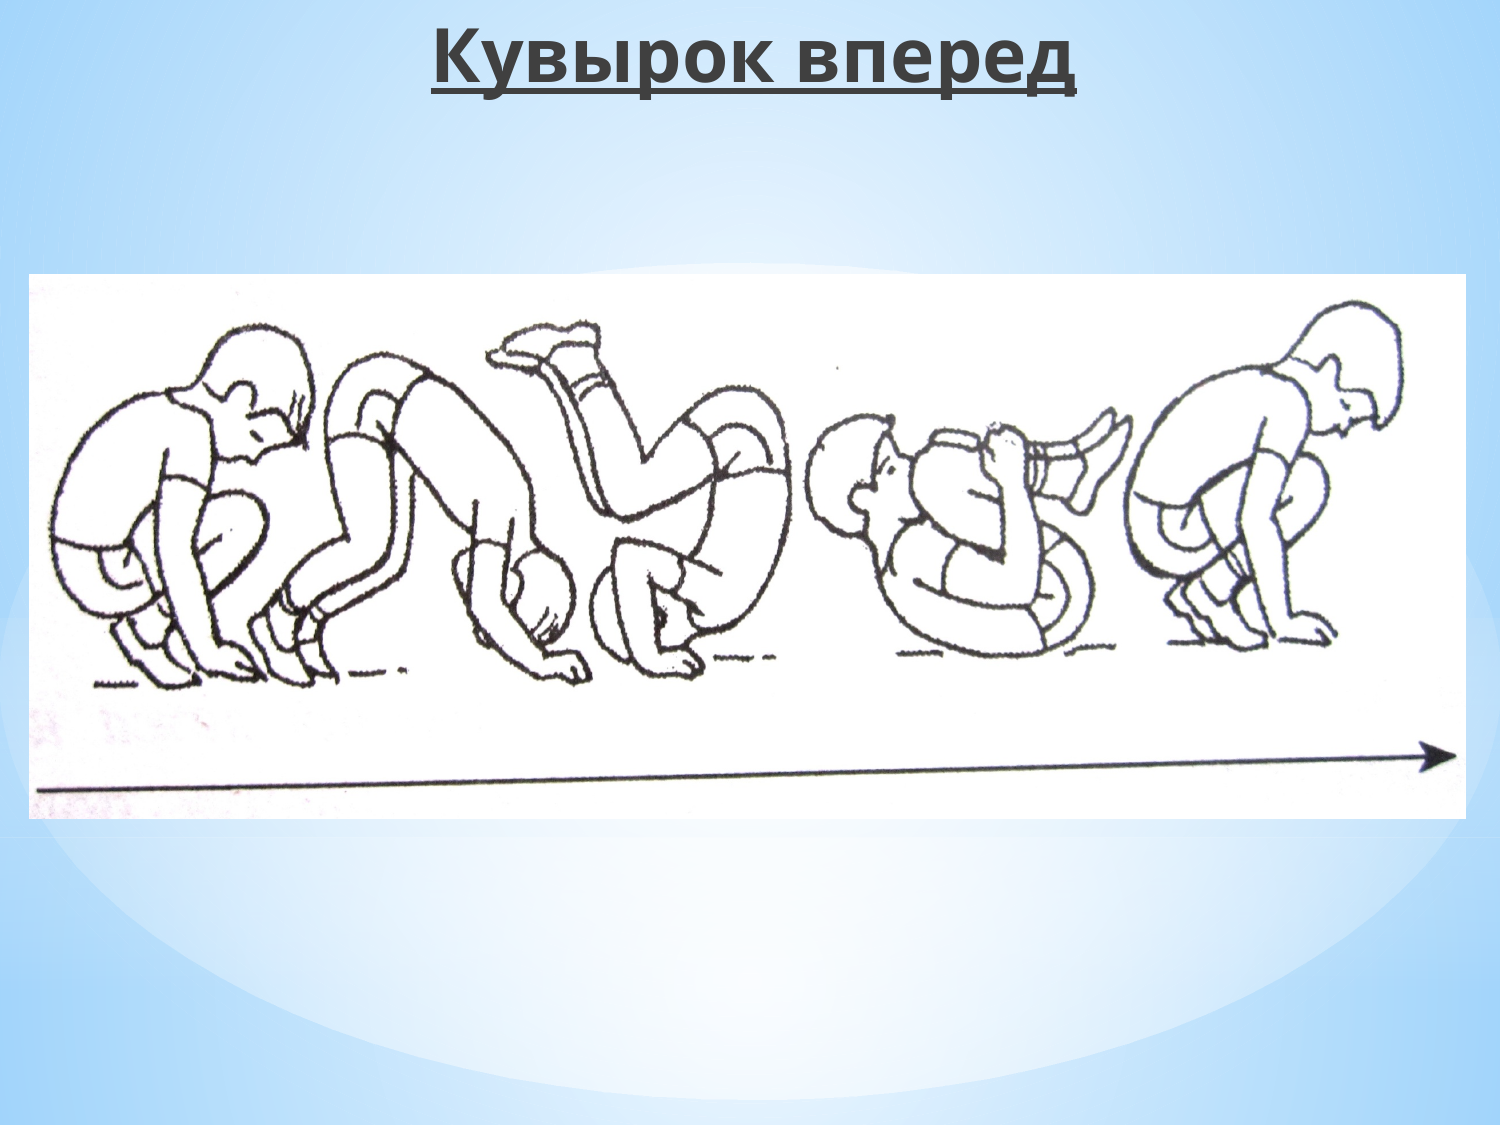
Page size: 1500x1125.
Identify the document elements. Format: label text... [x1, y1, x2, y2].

list Кувырок вперед [0, 0, 1500, 1125]
picture [29, 274, 1466, 819]
